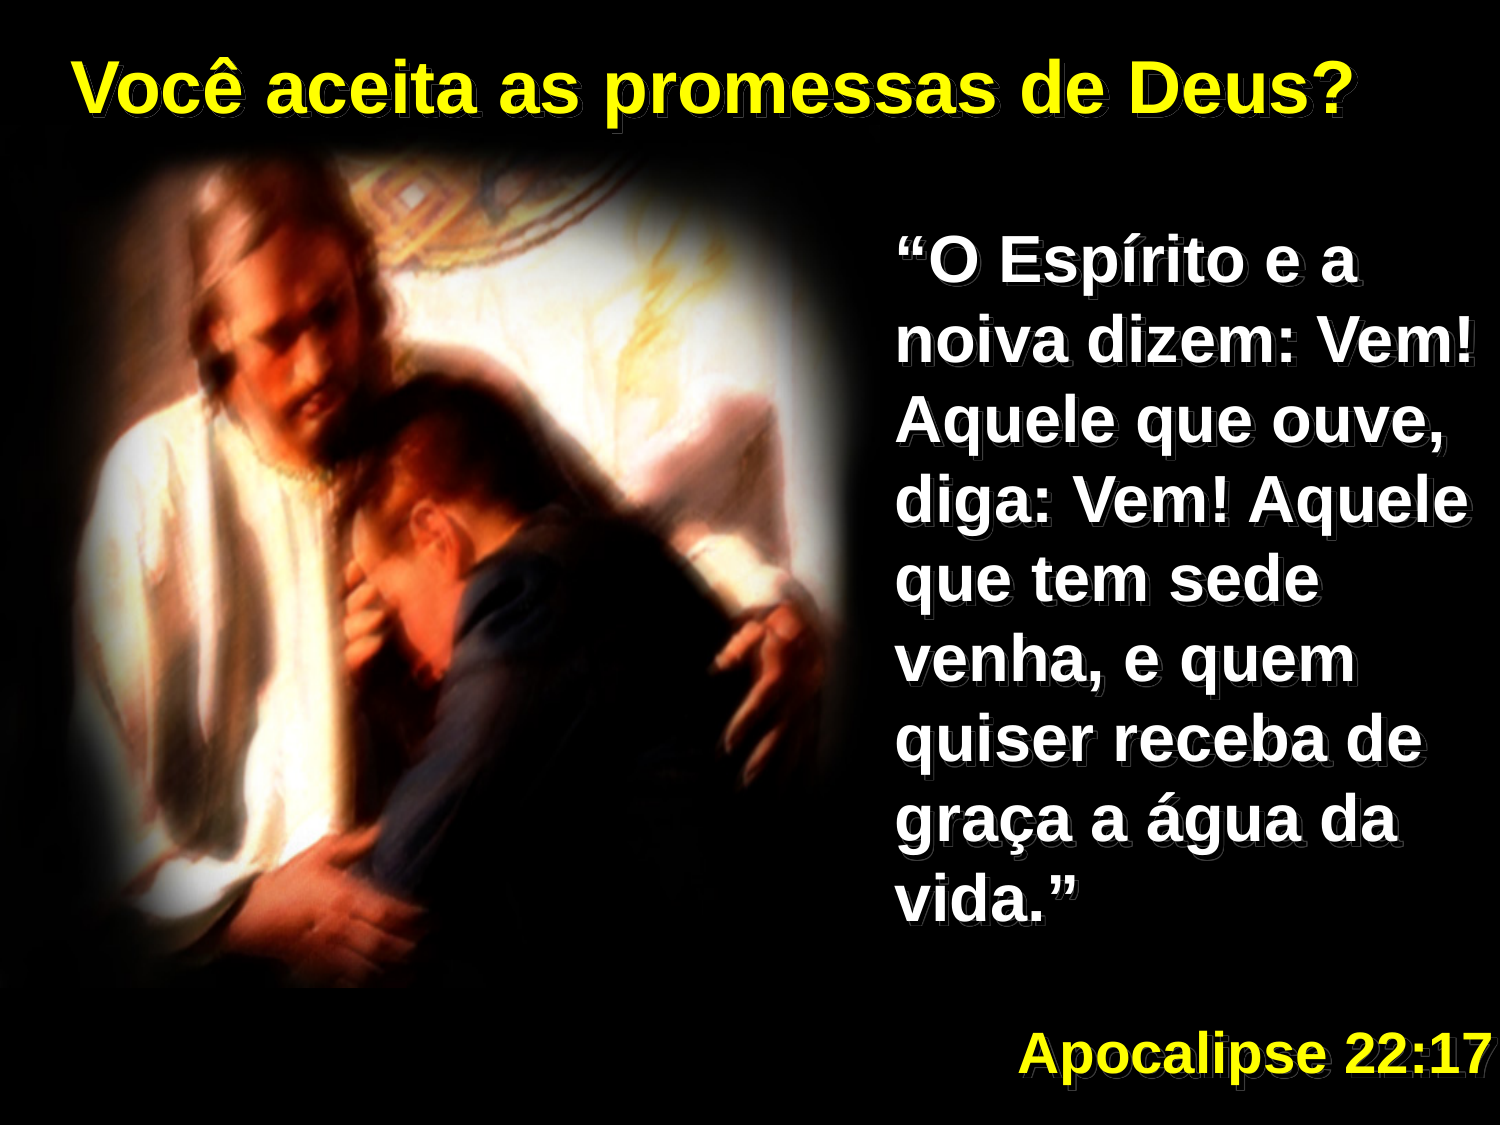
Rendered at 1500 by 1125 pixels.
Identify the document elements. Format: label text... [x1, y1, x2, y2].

picture [0, 125, 880, 988]
text_box “O Espírito e a noiva dizem: Vem! Aquele que ouve, diga: Vem! Aquele que tem sede venha, e quem quiser receba de graça a água da vida.” Apocalipse 22:17 [879, 208, 1500, 1093]
text_box Você aceita as promessas de Deus? [55, 30, 1373, 136]
